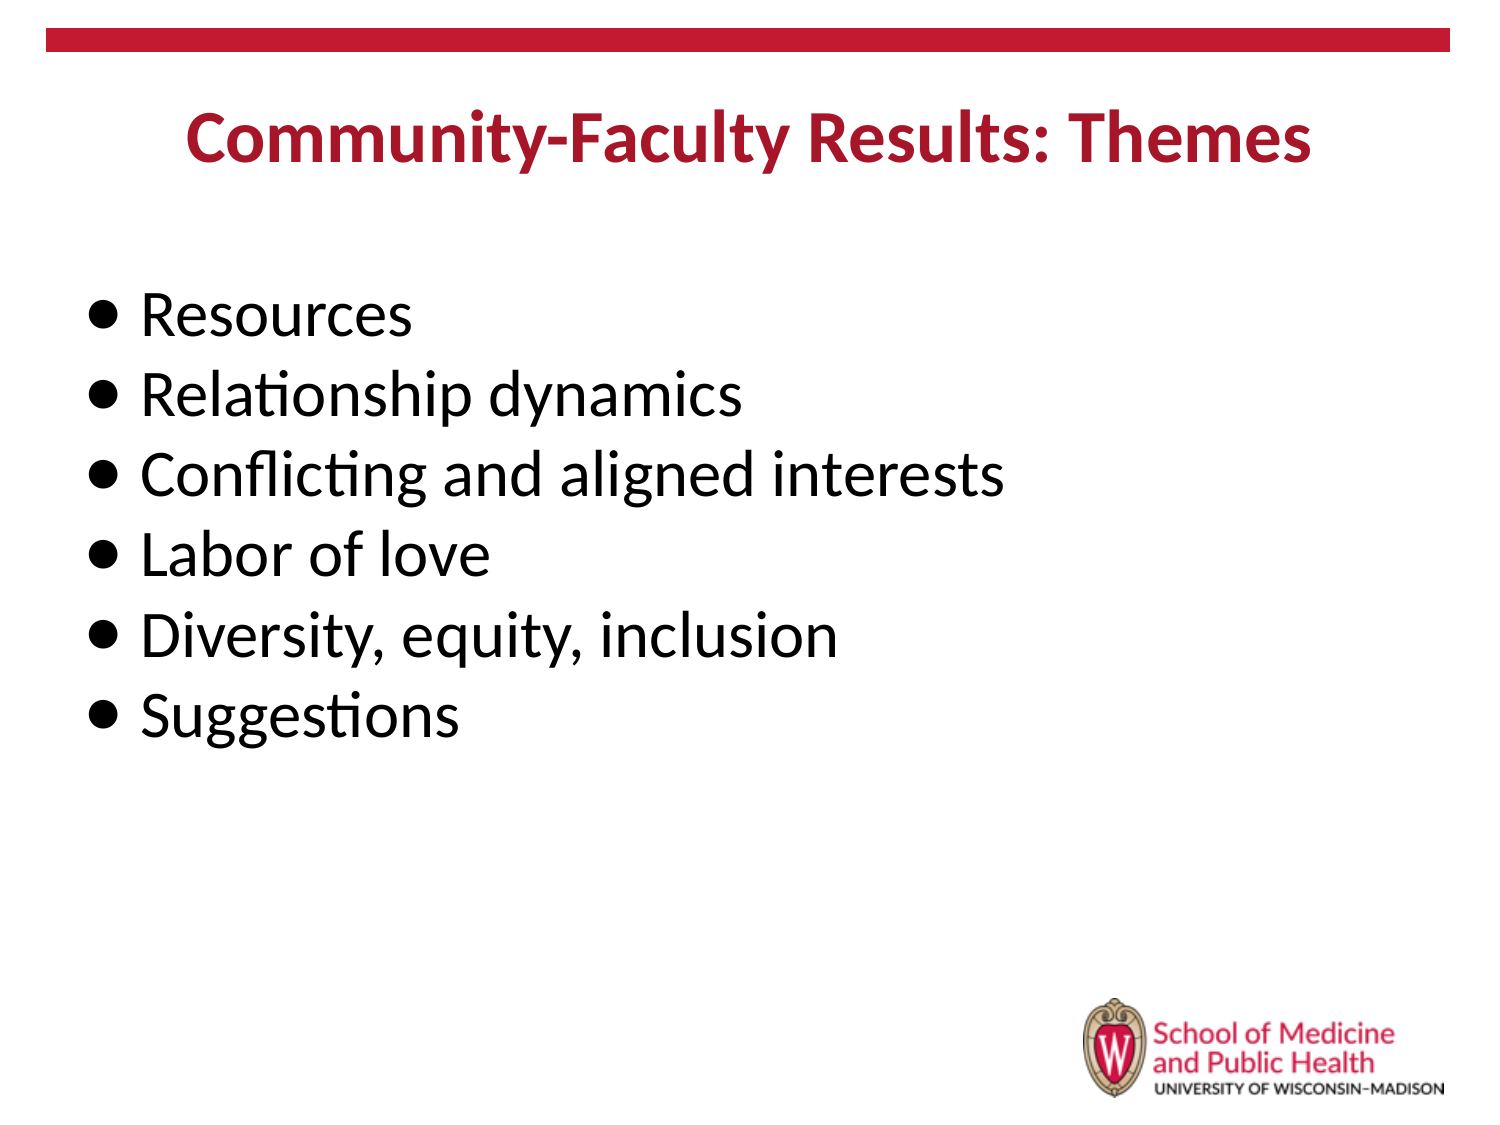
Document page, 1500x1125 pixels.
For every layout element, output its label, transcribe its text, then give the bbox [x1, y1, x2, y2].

list Resources Relationship dynamics Conflicting and aligned interests Labor of love Diversity, equity, inclusion Suggestions [50, 262, 1438, 1005]
picture [46, 28, 1450, 52]
picture [1083, 998, 1444, 1098]
title Community-Faculty Results: Themes [50, 50, 1450, 233]
